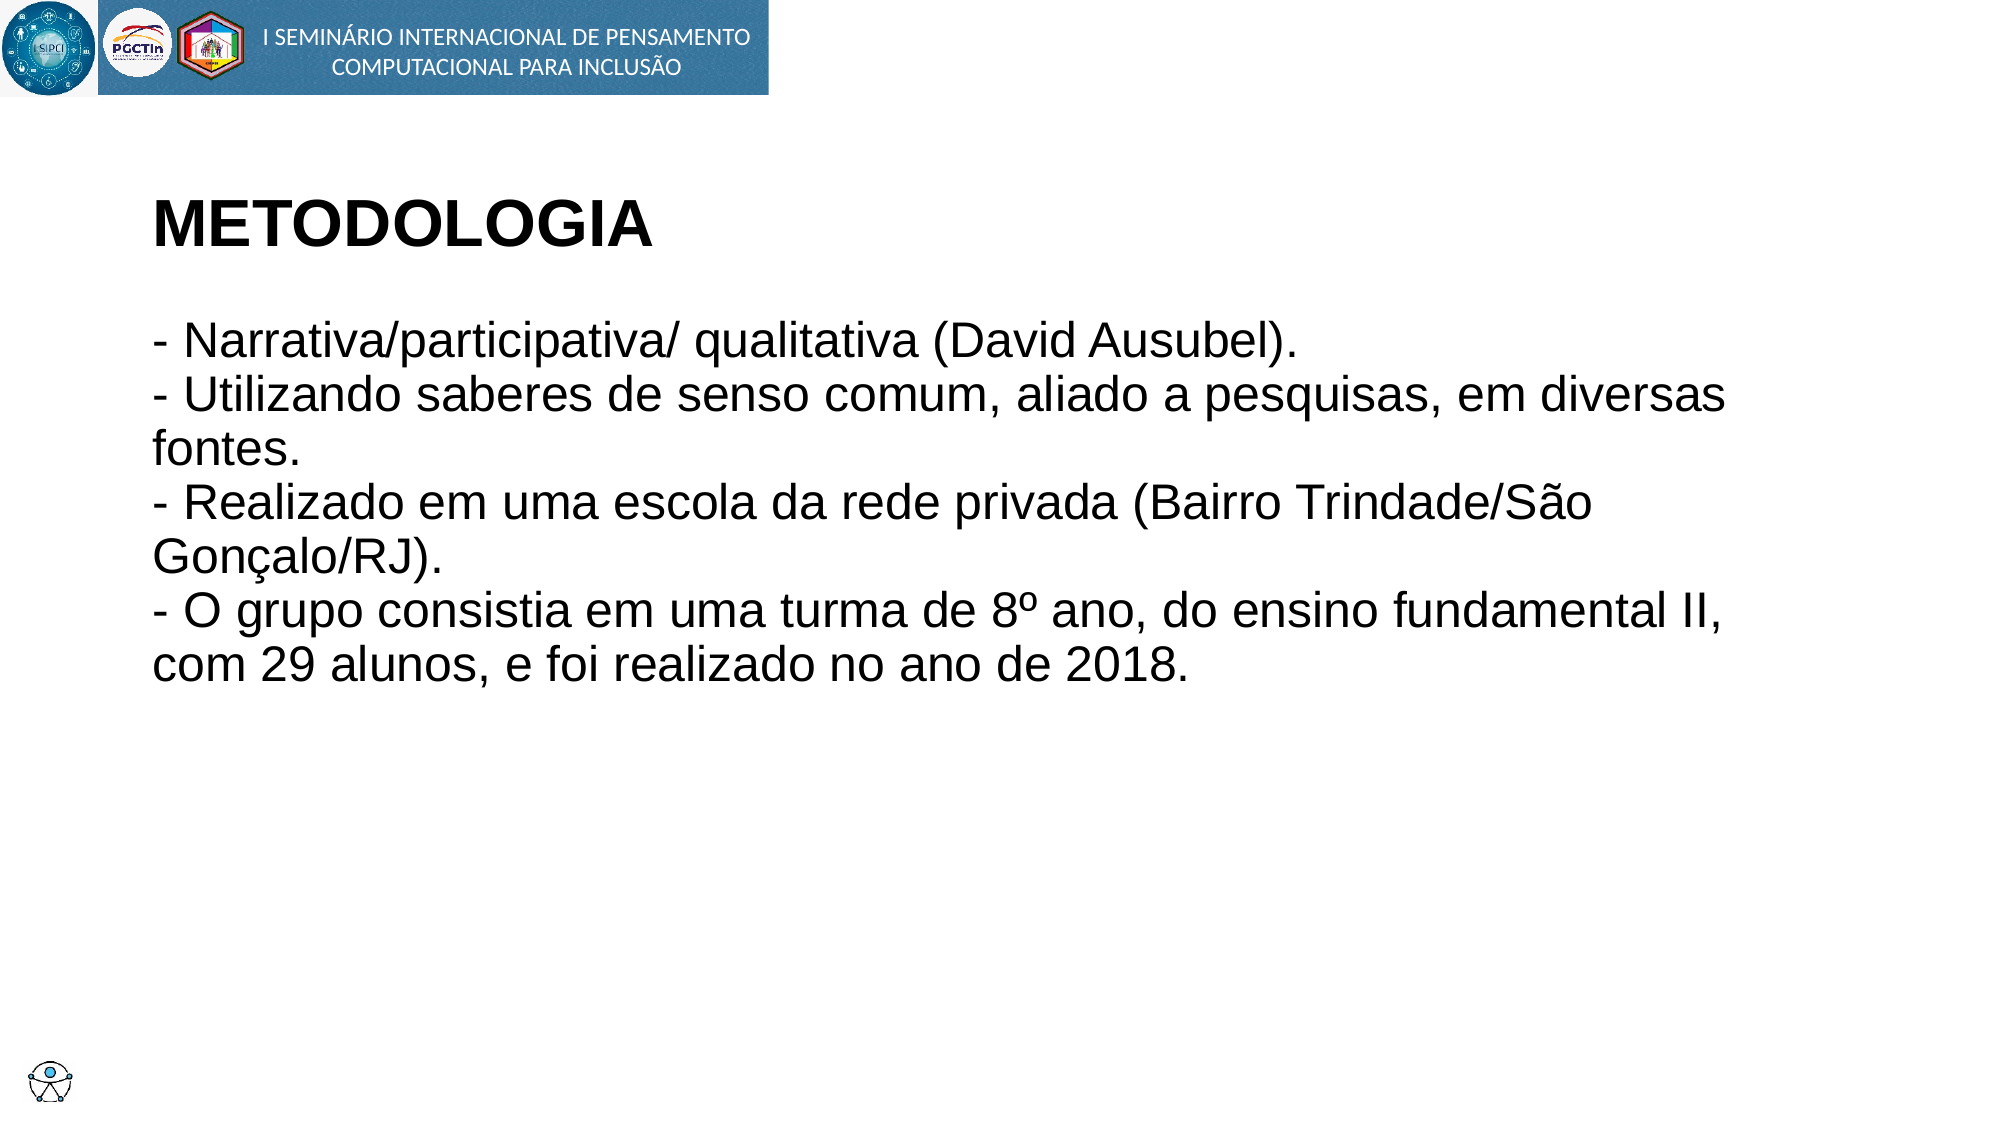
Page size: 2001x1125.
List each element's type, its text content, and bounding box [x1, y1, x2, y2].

picture [0, 0, 97, 97]
picture [23, 1061, 77, 1102]
picture [98, 0, 769, 95]
title METODOLOGIA - Narrativa/participativa/ qualitativa (David Ausubel). - Utilizando saberes de senso comum, aliado a pesquisas, em diversas fontes. - Realizado em uma escola da rede privada (Bairro Trindade/São Gonçalo/RJ). - O grupo consistia em uma turma de 8º ano, do ensino fundamental II, com 29 alunos, e foi realizado no ano de 2018. [137, 133, 1775, 829]
